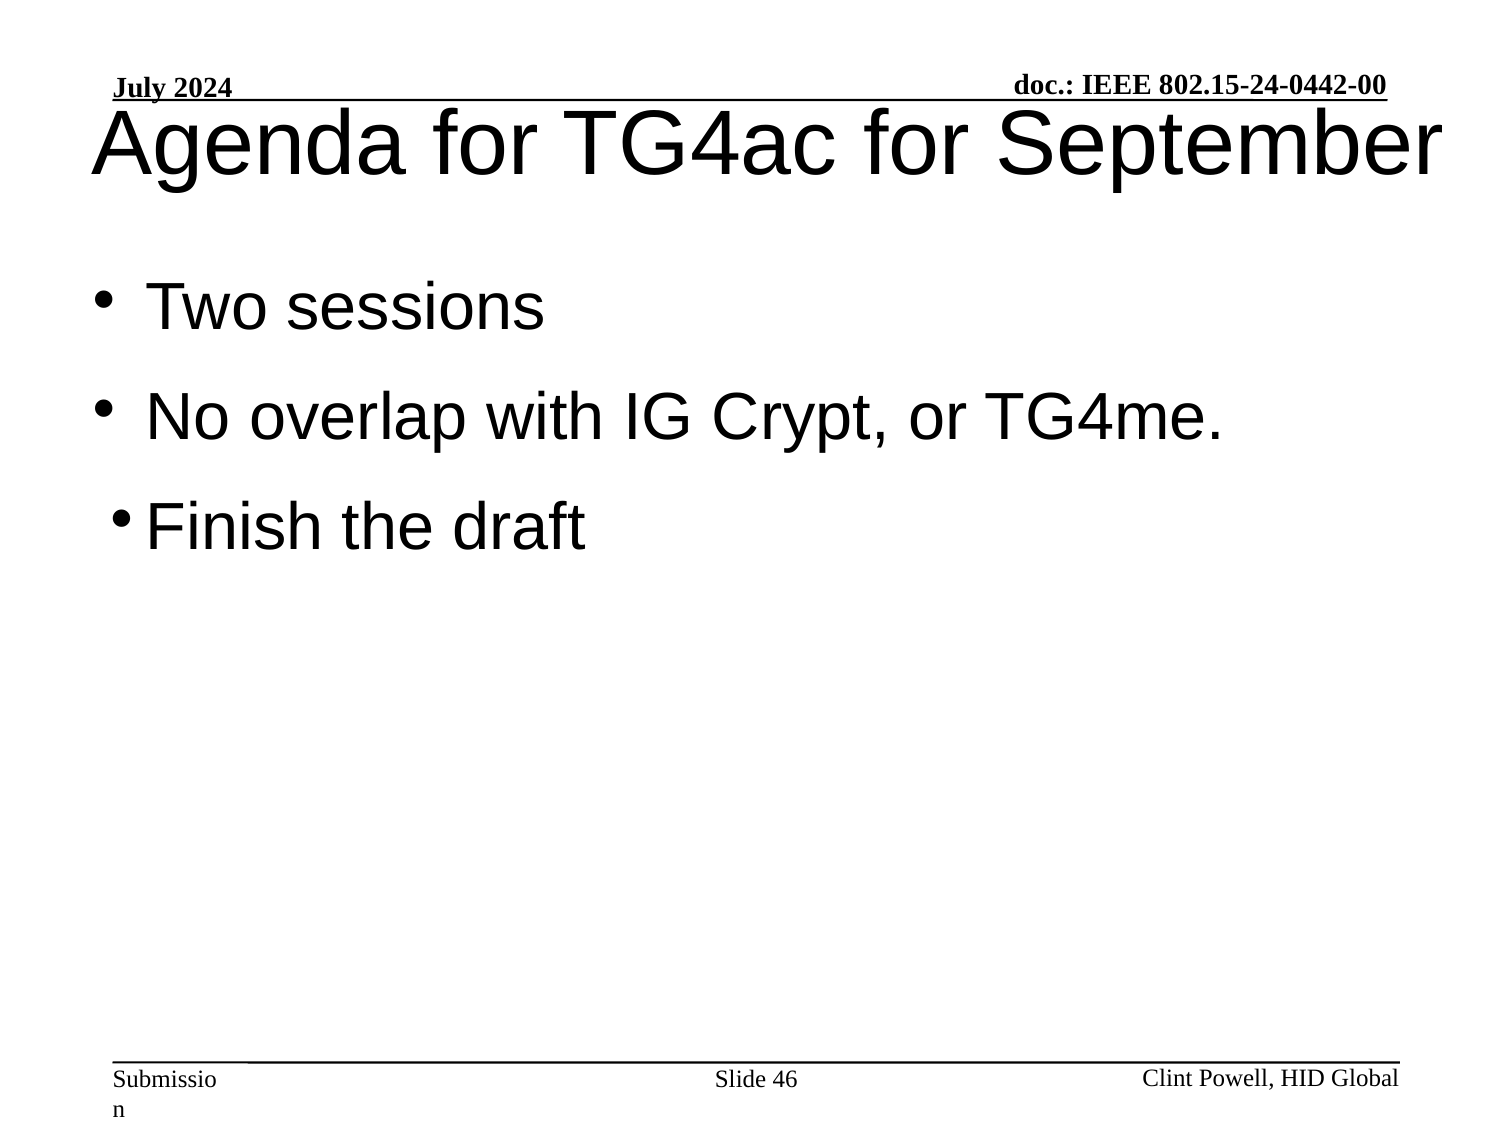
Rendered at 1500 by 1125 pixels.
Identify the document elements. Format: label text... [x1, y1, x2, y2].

text_box Agenda for TG4ac for September [74, 44, 1462, 232]
slide_number Slide 46 [712, 1062, 800, 1093]
text_box Two sessions No overlap with IG Crypt, or TG4me. Finish the draft [75, 263, 1424, 915]
